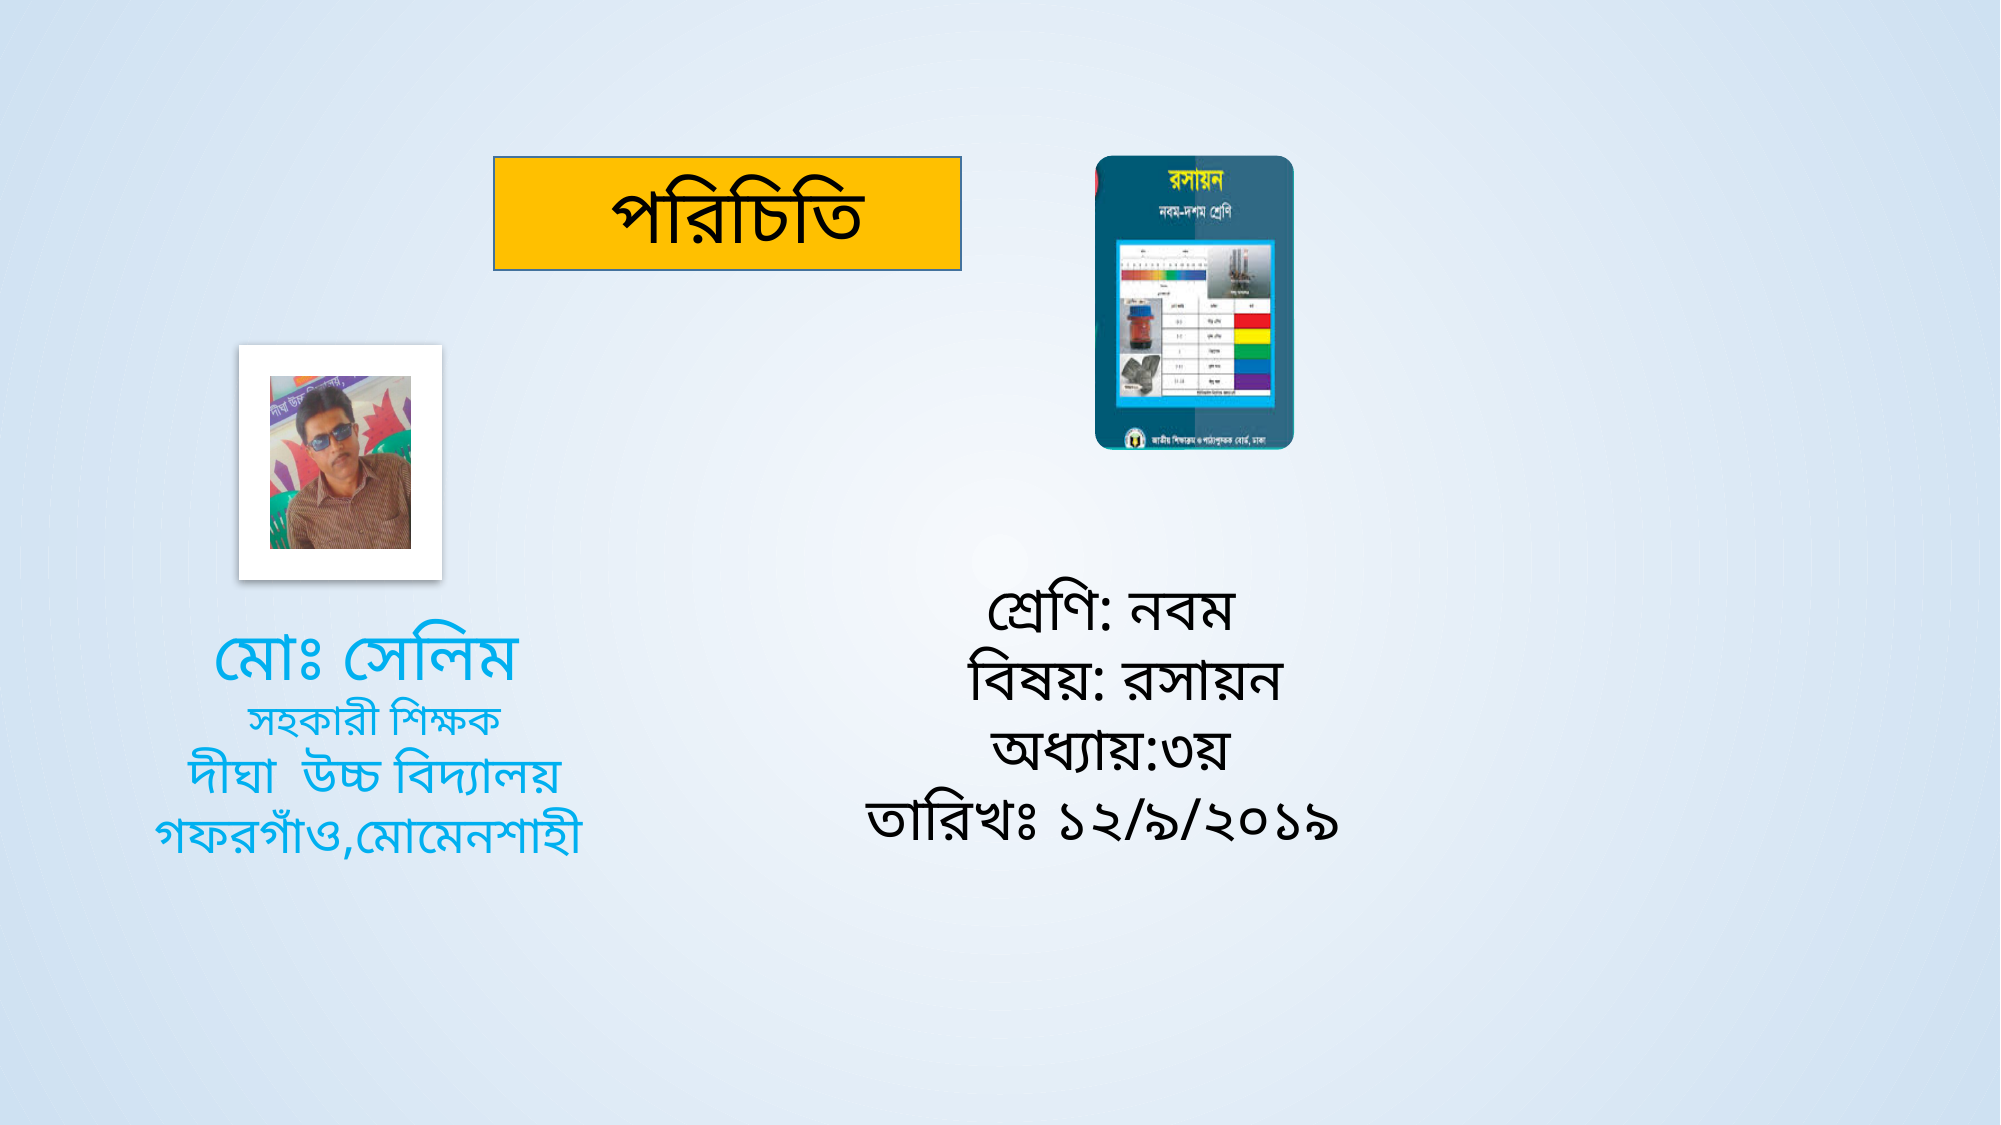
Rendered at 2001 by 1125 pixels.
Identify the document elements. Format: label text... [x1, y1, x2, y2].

text_box মোঃ সেলিম সহকারী শিক্ষক দীঘা উচ্চ বিদ্যালয় গফরগাঁও,মোমেনশাহী [36, 499, 713, 1039]
picture [1095, 155, 1295, 450]
picture [269, 376, 411, 549]
text_box শ্রেণি: নবম বিষয়: রসায়ন অধ্যায়:৩য় তারিখঃ ১২/৯/২০১৯ [773, 449, 1450, 976]
picture [1095, 155, 1107, 166]
picture [1120, 244, 1271, 397]
text_box পরিচিতি [493, 156, 962, 271]
picture [1095, 169, 1099, 198]
